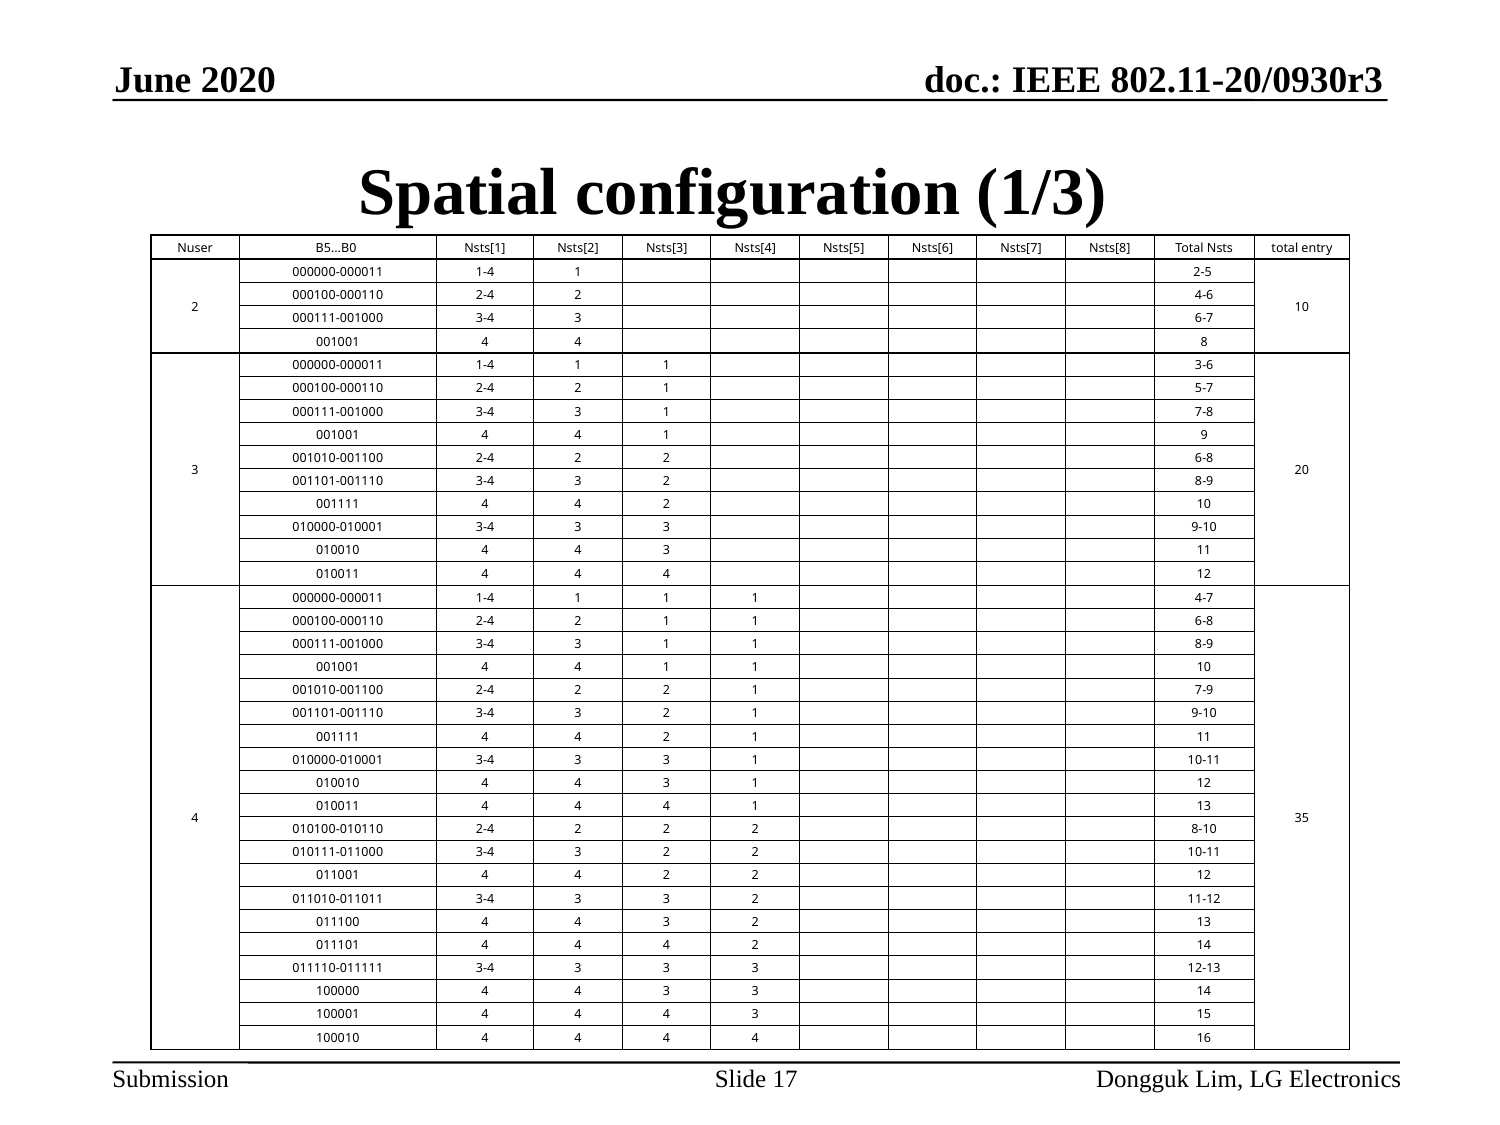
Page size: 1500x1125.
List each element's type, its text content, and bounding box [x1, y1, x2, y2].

table_cell 3 [534, 887, 622, 909]
table_cell 2 [623, 492, 710, 515]
table_cell 2 [711, 887, 799, 909]
table_cell [800, 492, 888, 515]
table_cell [1066, 632, 1154, 654]
table_cell [1066, 329, 1154, 352]
table_cell 9-10 [1155, 702, 1254, 724]
table_cell 3 [623, 956, 710, 979]
table_cell [800, 260, 888, 282]
table_header Nsts[7] [977, 236, 1065, 258]
table_cell 010000-010001 [240, 748, 436, 770]
table_cell 1 [623, 423, 710, 445]
title Spatial configuration (1/3) [112, 112, 1388, 263]
table_cell [1066, 609, 1154, 631]
slide_number Slide 17 [712, 1061, 800, 1093]
table_cell [889, 817, 976, 840]
table_cell 14 [1155, 933, 1254, 955]
table_cell 12 [1155, 864, 1254, 886]
table_cell 4-6 [1155, 283, 1254, 305]
table_cell 4 [437, 771, 533, 793]
table_cell 4 [437, 794, 533, 816]
table_cell [800, 306, 888, 328]
table_cell 14 [1155, 980, 1254, 1002]
table_cell 35 [1255, 586, 1349, 1049]
table_cell 3 [623, 980, 710, 1002]
table_cell [977, 609, 1065, 631]
table_cell 12 [1155, 562, 1254, 585]
table_cell [800, 841, 888, 863]
table_cell [889, 400, 976, 422]
table_header Nsts[6] [889, 236, 976, 258]
table_cell 4 [534, 655, 622, 678]
table_cell 2 [711, 864, 799, 886]
table_cell 1 [711, 702, 799, 724]
table_cell 000111-001000 [240, 632, 436, 654]
table_cell 1 [623, 632, 710, 654]
table_cell 10 [1155, 492, 1254, 515]
table_cell 2-4 [437, 283, 533, 305]
table_cell [1066, 910, 1154, 932]
table_cell [1066, 446, 1154, 468]
table_cell 11-12 [1155, 887, 1254, 909]
table_cell [711, 306, 799, 328]
table_header B5…B0 [240, 236, 436, 258]
table_cell 4 [623, 794, 710, 816]
table_cell 2 [711, 841, 799, 863]
table_cell [889, 771, 976, 793]
table_cell 1 [711, 771, 799, 793]
table_cell [623, 306, 710, 328]
table_cell [800, 771, 888, 793]
table_cell [800, 794, 888, 816]
table_cell [800, 702, 888, 724]
table_cell [889, 702, 976, 724]
table_cell [977, 748, 1065, 770]
table_cell 001111 [240, 492, 436, 515]
table_cell 3-4 [437, 632, 533, 654]
table_cell 000100-000110 [240, 283, 436, 305]
table_cell 001001 [240, 423, 436, 445]
table_cell [800, 377, 888, 399]
table_cell 010100-010110 [240, 817, 436, 840]
footer Dongguk Lim, LG Electronics [1092, 1061, 1402, 1093]
table_cell [711, 283, 799, 305]
table_cell [800, 609, 888, 631]
table_cell [800, 446, 888, 468]
table_cell [623, 283, 710, 305]
table_cell [977, 562, 1065, 585]
table_cell [800, 354, 888, 376]
table_cell [1066, 1026, 1154, 1049]
table_cell [800, 1026, 888, 1049]
table_cell [1066, 864, 1154, 886]
table_cell [1066, 516, 1154, 538]
table_cell [889, 377, 976, 399]
table_cell 4 [437, 329, 533, 352]
table_cell 4 [534, 423, 622, 445]
table_cell [977, 306, 1065, 328]
table_cell 8 [1155, 329, 1254, 352]
table_cell 4 [437, 864, 533, 886]
table_cell [889, 1026, 976, 1049]
table_cell 001010-001100 [240, 446, 436, 468]
table_cell 000111-001000 [240, 400, 436, 422]
table_cell [977, 400, 1065, 422]
table_cell 4 [534, 329, 622, 352]
table_cell [889, 539, 976, 561]
table_cell 2 [534, 446, 622, 468]
table_cell [1066, 887, 1154, 909]
table_cell 1-4 [437, 354, 533, 376]
table_cell [800, 725, 888, 747]
table_cell [977, 864, 1065, 886]
table_cell [1066, 492, 1154, 515]
table_cell [800, 1003, 888, 1025]
table_cell [889, 933, 976, 955]
table_cell 3-4 [437, 841, 533, 863]
table_cell 3-4 [437, 748, 533, 770]
table_cell 4 [534, 1003, 622, 1025]
table_cell 2 [623, 679, 710, 701]
table_cell 3 [534, 748, 622, 770]
table_cell [800, 655, 888, 678]
table_cell 010010 [240, 771, 436, 793]
table_cell 1 [711, 794, 799, 816]
table_cell 011101 [240, 933, 436, 955]
table_cell 1 [623, 354, 710, 376]
table_header Nsts[8] [1066, 236, 1154, 258]
table_cell 11 [1155, 539, 1254, 561]
table_cell [889, 306, 976, 328]
table_cell [889, 841, 976, 863]
table_cell [1066, 354, 1154, 376]
table_cell 1 [711, 632, 799, 654]
table_cell 11 [1155, 725, 1254, 747]
table_cell 2 [623, 817, 710, 840]
table_cell [800, 864, 888, 886]
table_cell [711, 562, 799, 585]
table_cell 000111-001000 [240, 306, 436, 328]
table_cell 3 [711, 1003, 799, 1025]
table_cell [800, 562, 888, 585]
table_cell [977, 260, 1065, 282]
table_cell 3 [534, 841, 622, 863]
table_cell 4 [437, 1003, 533, 1025]
table_cell 10 [1155, 655, 1254, 678]
table_cell [711, 469, 799, 491]
table_cell [889, 469, 976, 491]
table_cell 2 [534, 283, 622, 305]
table_header Nsts[3] [623, 236, 710, 258]
table_header Nsts[2] [534, 236, 622, 258]
table_cell [711, 377, 799, 399]
table_cell 000000-000011 [240, 354, 436, 376]
table_header Nuser [152, 236, 239, 258]
table_cell 1 [711, 655, 799, 678]
table_cell 100010 [240, 1026, 436, 1049]
table_cell [889, 632, 976, 654]
table_cell 4 [534, 910, 622, 932]
table_cell [711, 516, 799, 538]
table_cell [1066, 400, 1154, 422]
table_cell 1 [623, 609, 710, 631]
table_cell [977, 469, 1065, 491]
table_cell 1 [711, 609, 799, 631]
table_cell 011110-011111 [240, 956, 436, 979]
table_cell 13 [1155, 910, 1254, 932]
table_cell 12 [1155, 771, 1254, 793]
table_cell 5-7 [1155, 377, 1254, 399]
table_cell [711, 446, 799, 468]
table_cell 4 [437, 1026, 533, 1049]
table_cell [977, 771, 1065, 793]
table_cell 1 [534, 586, 622, 608]
table_cell 4 [534, 864, 622, 886]
table_cell 4 [534, 562, 622, 585]
table_cell [889, 864, 976, 886]
table_cell 4 [437, 492, 533, 515]
table_cell [800, 586, 888, 608]
table_cell 1 [623, 400, 710, 422]
table_cell [1066, 679, 1154, 701]
table_cell 2 [623, 469, 710, 491]
table_cell [711, 400, 799, 422]
table_cell 1-4 [437, 586, 533, 608]
table_cell 001001 [240, 655, 436, 678]
table_cell 4 [437, 655, 533, 678]
table_cell 15 [1155, 1003, 1254, 1025]
table_cell 011100 [240, 910, 436, 932]
table_cell [889, 354, 976, 376]
table_cell 1 [711, 679, 799, 701]
table_cell 6-8 [1155, 446, 1254, 468]
table_cell 2 [534, 377, 622, 399]
table_cell 2 [623, 841, 710, 863]
table_cell 1-4 [437, 260, 533, 282]
table_cell [1066, 377, 1154, 399]
table_cell [889, 794, 976, 816]
table_cell [977, 283, 1065, 305]
table_cell 2 [534, 679, 622, 701]
table_cell 4 [152, 586, 239, 1049]
table_cell 4 [437, 539, 533, 561]
table_cell [889, 956, 976, 979]
table_cell 3 [623, 887, 710, 909]
table_cell 4 [437, 980, 533, 1002]
table_cell 9 [1155, 423, 1254, 445]
table_cell 3 [534, 400, 622, 422]
table_cell [1066, 1003, 1154, 1025]
table_cell 8-10 [1155, 817, 1254, 840]
table_cell 3 [534, 702, 622, 724]
table_cell [1066, 655, 1154, 678]
table_cell 4 [711, 1026, 799, 1049]
table_cell [1066, 702, 1154, 724]
table_cell 10-11 [1155, 841, 1254, 863]
table_cell 4 [623, 933, 710, 955]
table_cell 000000-000011 [240, 260, 436, 282]
table_cell [711, 492, 799, 515]
table_cell [1066, 794, 1154, 816]
table_cell 4 [437, 933, 533, 955]
table_cell [977, 446, 1065, 468]
table_header total entry [1255, 236, 1349, 258]
table_cell 2-5 [1155, 260, 1254, 282]
table_cell 4 [534, 539, 622, 561]
table_cell 8-9 [1155, 632, 1254, 654]
table_cell [889, 283, 976, 305]
table_cell [1066, 980, 1154, 1002]
table_cell 6-8 [1155, 609, 1254, 631]
table_cell [889, 423, 976, 445]
table_cell 000100-000110 [240, 377, 436, 399]
table_cell 3-4 [437, 306, 533, 328]
table_cell [800, 400, 888, 422]
table_cell [977, 956, 1065, 979]
table_cell [889, 562, 976, 585]
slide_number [114, 54, 278, 101]
table_cell [977, 1003, 1065, 1025]
table_cell [889, 609, 976, 631]
table_cell [977, 655, 1065, 678]
table_cell [889, 516, 976, 538]
table_cell 16 [1155, 1026, 1254, 1049]
table_cell 010010 [240, 539, 436, 561]
table_cell 4 [437, 423, 533, 445]
table_cell 2 [711, 910, 799, 932]
table_cell 3 [534, 516, 622, 538]
table_cell [977, 586, 1065, 608]
table_cell [1066, 586, 1154, 608]
table_cell [1066, 771, 1154, 793]
table_cell 2-4 [437, 817, 533, 840]
table_cell 2 [623, 864, 710, 886]
table_cell 4 [534, 933, 622, 955]
table_cell [889, 492, 976, 515]
table_cell 1 [534, 354, 622, 376]
table_cell [711, 539, 799, 561]
table_cell 001101-001110 [240, 469, 436, 491]
table_cell 2-4 [437, 377, 533, 399]
table_cell [1066, 562, 1154, 585]
table_cell [977, 817, 1065, 840]
table_cell [800, 516, 888, 538]
table_cell [800, 632, 888, 654]
table_header Nsts[4] [711, 236, 799, 258]
table_cell [800, 423, 888, 445]
table_cell [800, 539, 888, 561]
table_cell 2 [534, 817, 622, 840]
table_cell 001010-001100 [240, 679, 436, 701]
table_cell 4 [534, 980, 622, 1002]
table_cell 1 [711, 586, 799, 608]
table_cell [1066, 933, 1154, 955]
table_cell 100000 [240, 980, 436, 1002]
table_cell [977, 1026, 1065, 1049]
table_cell [711, 260, 799, 282]
table_cell [977, 492, 1065, 515]
table_cell [800, 956, 888, 979]
table_cell 011001 [240, 864, 436, 886]
table_cell 4 [623, 1003, 710, 1025]
table_cell 3 [534, 956, 622, 979]
table_cell [800, 329, 888, 352]
table_cell 001111 [240, 725, 436, 747]
table_cell [800, 817, 888, 840]
table_header Nsts[1] [437, 236, 533, 258]
table_cell 12-13 [1155, 956, 1254, 979]
table_cell 000000-000011 [240, 586, 436, 608]
table_cell [889, 655, 976, 678]
table_cell [977, 679, 1065, 701]
table_cell [1066, 283, 1154, 305]
table_cell [977, 539, 1065, 561]
table_header Nsts[5] [800, 236, 888, 258]
table_cell 001101-001110 [240, 702, 436, 724]
table_cell 3-6 [1155, 354, 1254, 376]
table_cell 4 [437, 562, 533, 585]
table_cell [1066, 956, 1154, 979]
table_cell [623, 329, 710, 352]
table_cell [977, 354, 1065, 376]
table_cell 4 [437, 725, 533, 747]
table_cell [889, 586, 976, 608]
table_cell [889, 887, 976, 909]
table_cell 4 [534, 492, 622, 515]
table_cell 1 [623, 655, 710, 678]
table_cell 3-4 [437, 400, 533, 422]
table_cell 3-4 [437, 887, 533, 909]
table_cell 1 [711, 725, 799, 747]
table_cell 20 [1255, 354, 1349, 585]
table_cell [977, 910, 1065, 932]
table_cell 2 [623, 702, 710, 724]
table_cell 3 [534, 469, 622, 491]
table_cell 4-7 [1155, 586, 1254, 608]
table_cell [977, 887, 1065, 909]
table_cell [977, 725, 1065, 747]
table_cell 1 [623, 377, 710, 399]
table_cell 2-4 [437, 679, 533, 701]
table_cell [977, 933, 1065, 955]
table_cell [977, 702, 1065, 724]
table_cell [977, 516, 1065, 538]
table_cell [889, 748, 976, 770]
table_cell 100001 [240, 1003, 436, 1025]
table_cell [889, 446, 976, 468]
table_cell [1066, 260, 1154, 282]
table_cell 3-4 [437, 956, 533, 979]
table_cell 010111-011000 [240, 841, 436, 863]
table_cell 10-11 [1155, 748, 1254, 770]
table_cell 4 [623, 562, 710, 585]
table_cell [623, 260, 710, 282]
table_cell [977, 980, 1065, 1002]
table_cell [889, 679, 976, 701]
table_cell [889, 910, 976, 932]
table_cell [889, 725, 976, 747]
table_cell 3 [623, 910, 710, 932]
table_cell [977, 377, 1065, 399]
table_cell 010000-010001 [240, 516, 436, 538]
table_cell 3 [152, 354, 239, 585]
table_cell 2 [711, 933, 799, 955]
table_cell 3 [534, 306, 622, 328]
table_cell 010011 [240, 794, 436, 816]
table_cell [711, 329, 799, 352]
table_cell [889, 1003, 976, 1025]
table_cell [977, 632, 1065, 654]
table_cell [977, 841, 1065, 863]
table_cell 2 [534, 609, 622, 631]
table_cell 10 [1255, 260, 1349, 352]
table_cell [1066, 748, 1154, 770]
table_cell 1 [534, 260, 622, 282]
table_cell 3-4 [437, 516, 533, 538]
table_cell 3-4 [437, 702, 533, 724]
table_cell 3 [711, 980, 799, 1002]
table_cell [800, 679, 888, 701]
table_cell [889, 329, 976, 352]
table_cell [800, 469, 888, 491]
table_cell 010011 [240, 562, 436, 585]
table_cell [1066, 725, 1154, 747]
table_cell 2 [711, 817, 799, 840]
table_cell [977, 794, 1065, 816]
table_cell [1066, 539, 1154, 561]
table_cell 001001 [240, 329, 436, 352]
table_cell [1066, 306, 1154, 328]
table_cell [977, 423, 1065, 445]
table_cell 2-4 [437, 609, 533, 631]
table_cell 2-4 [437, 446, 533, 468]
table_cell [889, 260, 976, 282]
table_cell 7-8 [1155, 400, 1254, 422]
table_cell [1066, 423, 1154, 445]
table_cell [800, 910, 888, 932]
table_cell [889, 980, 976, 1002]
table_cell 3 [623, 748, 710, 770]
table_cell [800, 933, 888, 955]
table_cell 011010-011011 [240, 887, 436, 909]
table_cell 4 [623, 1026, 710, 1049]
table_cell 4 [437, 910, 533, 932]
table_cell [1066, 841, 1154, 863]
table_cell [711, 354, 799, 376]
table_cell 4 [534, 794, 622, 816]
table_cell 13 [1155, 794, 1254, 816]
table_cell 7-9 [1155, 679, 1254, 701]
table_cell 3 [623, 516, 710, 538]
table_cell 2 [623, 725, 710, 747]
table_cell [800, 283, 888, 305]
table_cell 1 [711, 748, 799, 770]
table_cell [800, 887, 888, 909]
table_cell [711, 423, 799, 445]
table_cell 4 [534, 771, 622, 793]
table_cell 4 [534, 1026, 622, 1049]
table_header Total Nsts [1155, 236, 1254, 258]
table_cell 1 [623, 586, 710, 608]
table_cell [800, 980, 888, 1002]
table_cell 2 [623, 446, 710, 468]
table_cell 9-10 [1155, 516, 1254, 538]
table_cell [800, 748, 888, 770]
table_cell 3 [711, 956, 799, 979]
table_cell 3 [534, 632, 622, 654]
table_cell 3 [623, 771, 710, 793]
table_cell [1066, 469, 1154, 491]
table_cell 4 [534, 725, 622, 747]
table_cell 3 [623, 539, 710, 561]
table_cell 3-4 [437, 469, 533, 491]
table_cell 2 [152, 260, 239, 352]
table_cell [1066, 817, 1154, 840]
table_cell 6-7 [1155, 306, 1254, 328]
table_cell [977, 329, 1065, 352]
table_cell 000100-000110 [240, 609, 436, 631]
table_cell 8-9 [1155, 469, 1254, 491]
